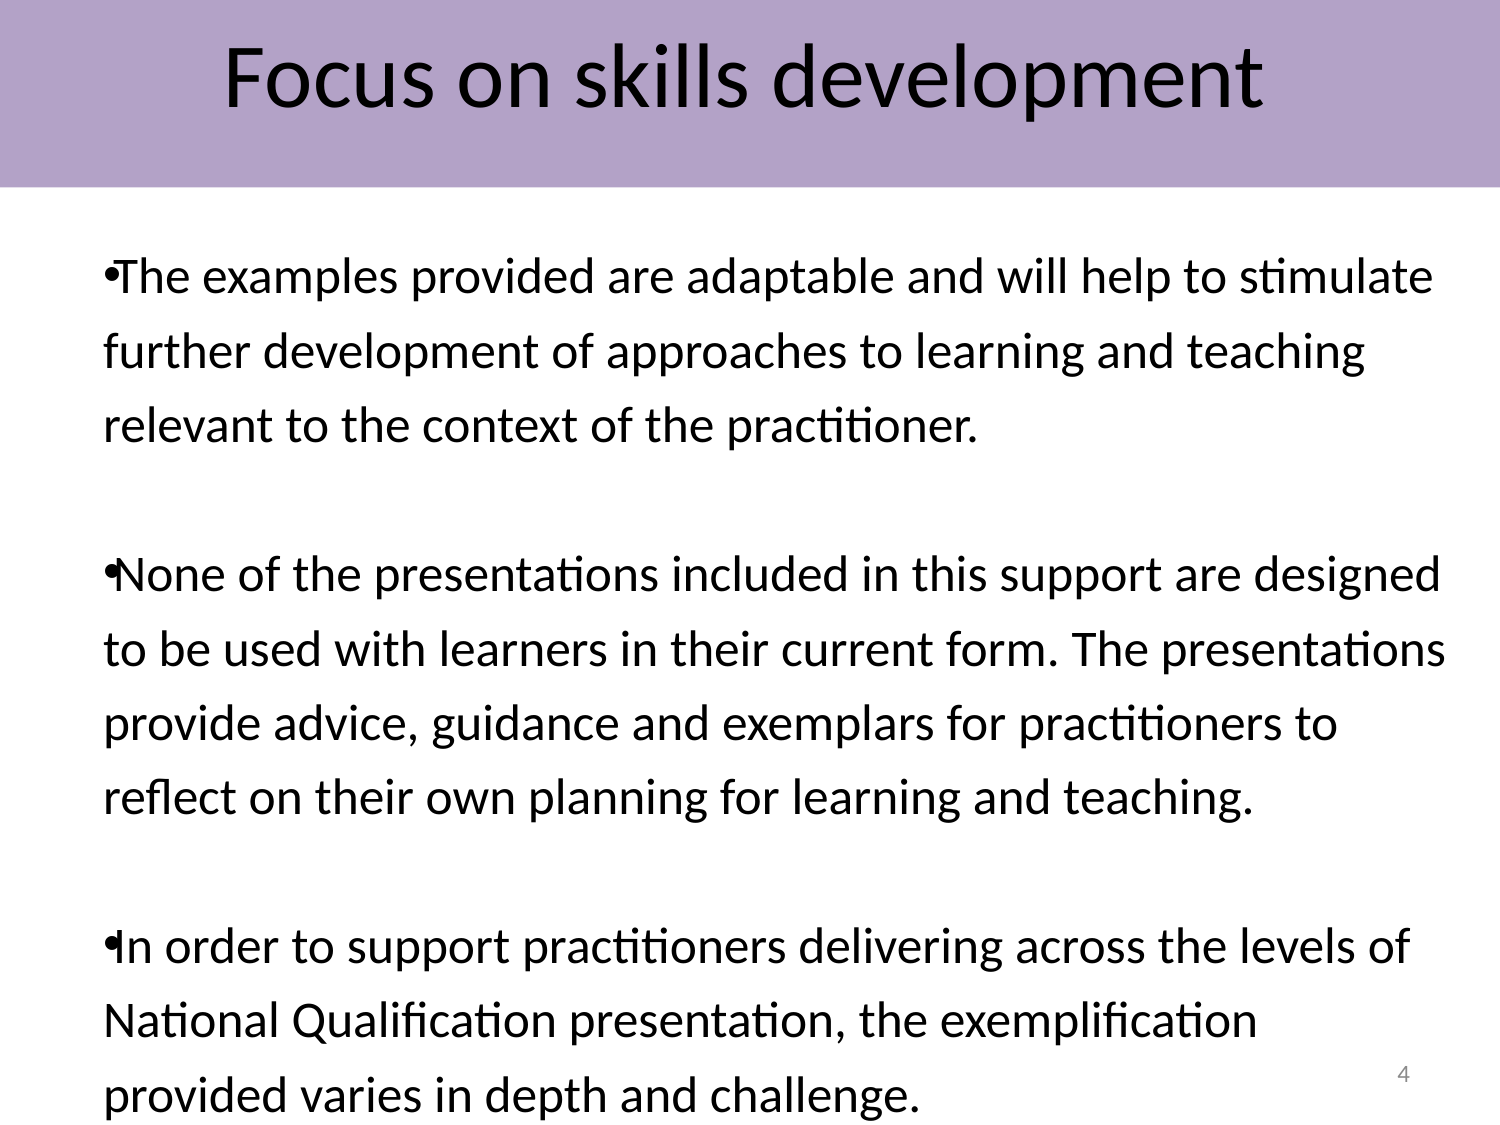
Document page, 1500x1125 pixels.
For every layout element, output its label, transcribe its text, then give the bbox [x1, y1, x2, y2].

title Focus on skills development [70, 0, 1421, 165]
list The examples provided are adaptable and will help to stimulate further development of approaches to learning and teaching relevant to the context of the practitioner. None of the presentations included in this support are designed to be used with learners in their current form. The presentations provide advice, guidance and exemplars for practitioners to reflect on their own planning for learning and teaching. In order to support practitioners delivering across the levels of National Qualification presentation, the exemplification provided varies in depth and challenge. [35, 222, 1465, 1125]
slide_number 4 [1074, 1042, 1425, 1103]
text_box [0, 0, 1500, 188]
